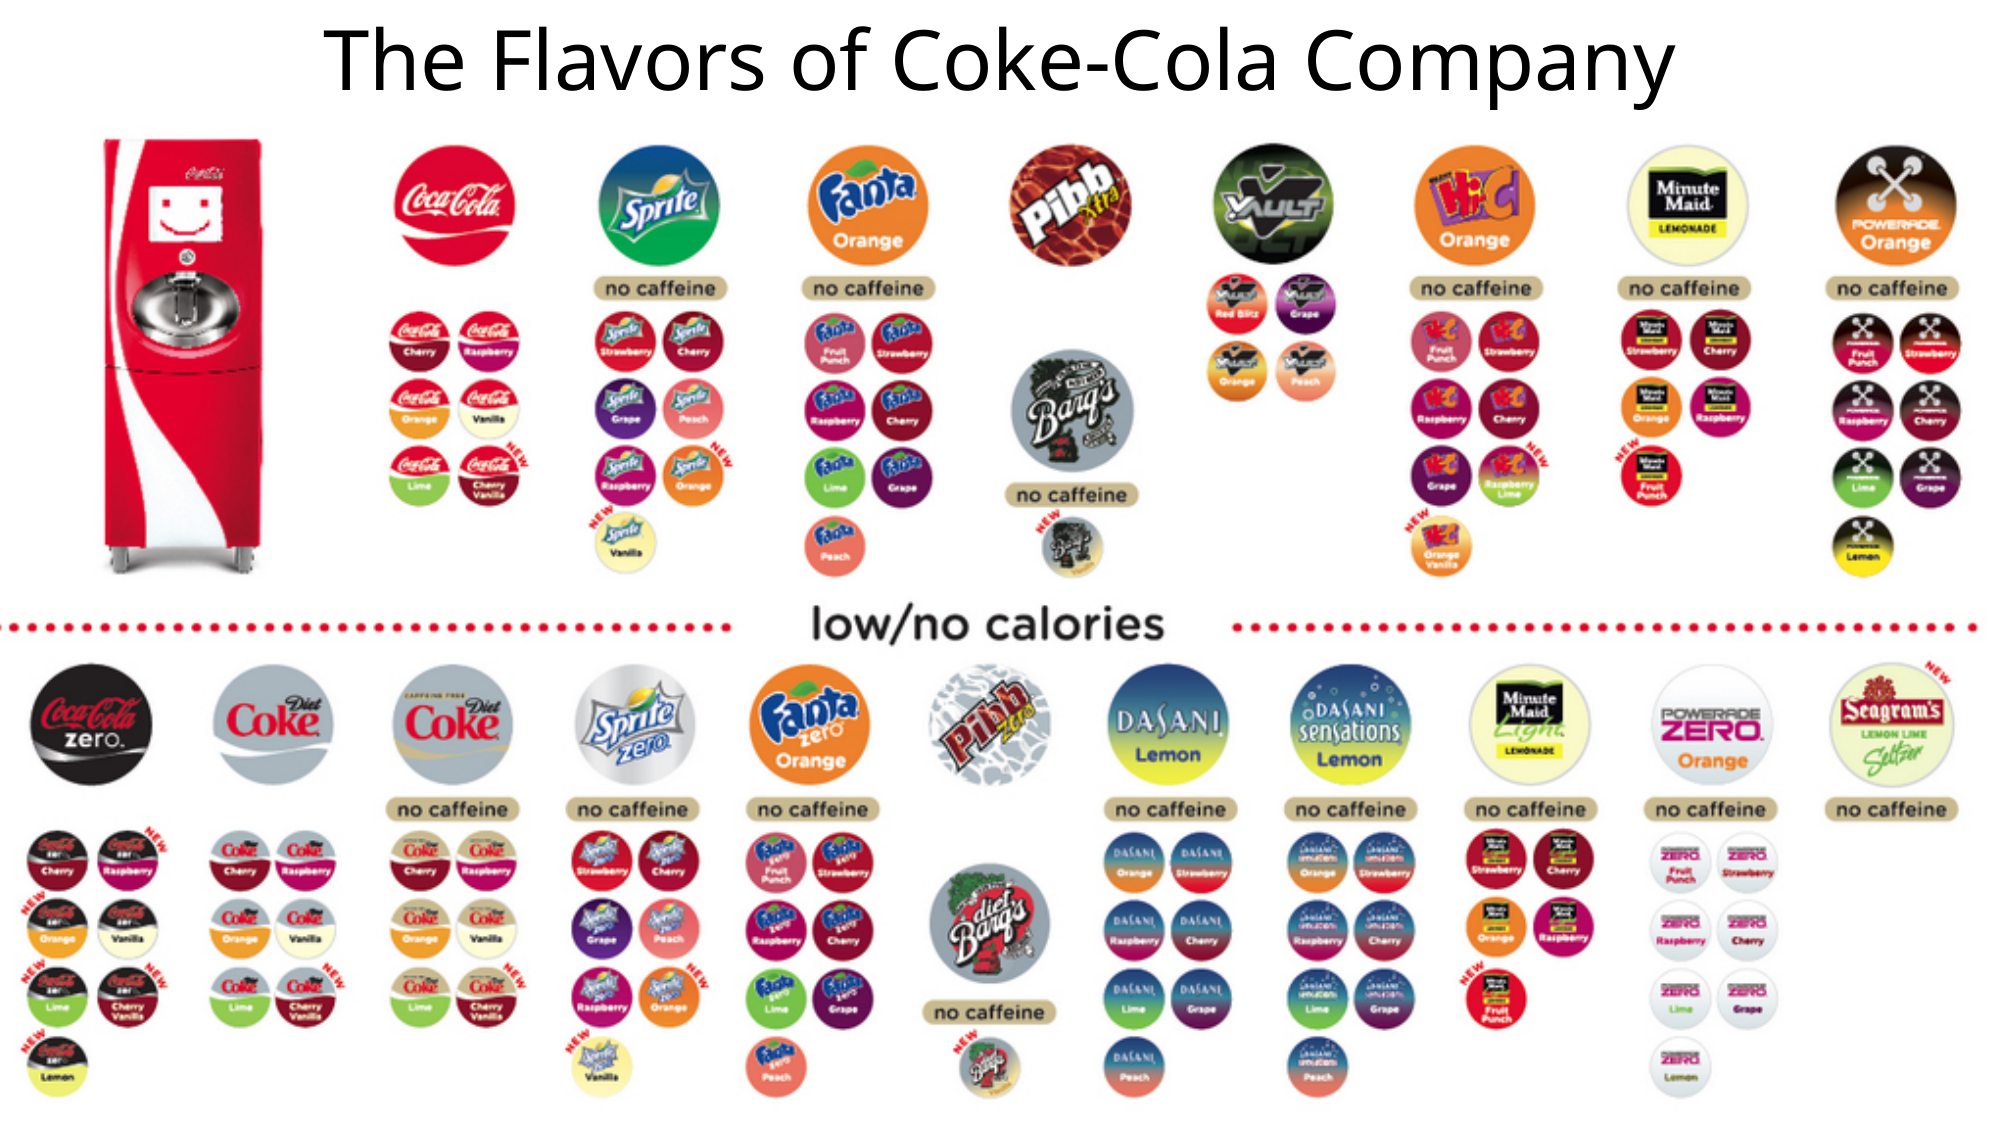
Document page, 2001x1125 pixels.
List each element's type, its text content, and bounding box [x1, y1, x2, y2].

picture [0, 126, 2000, 1125]
text_box The Flavors of Coke-Cola Company [0, 0, 2000, 115]
